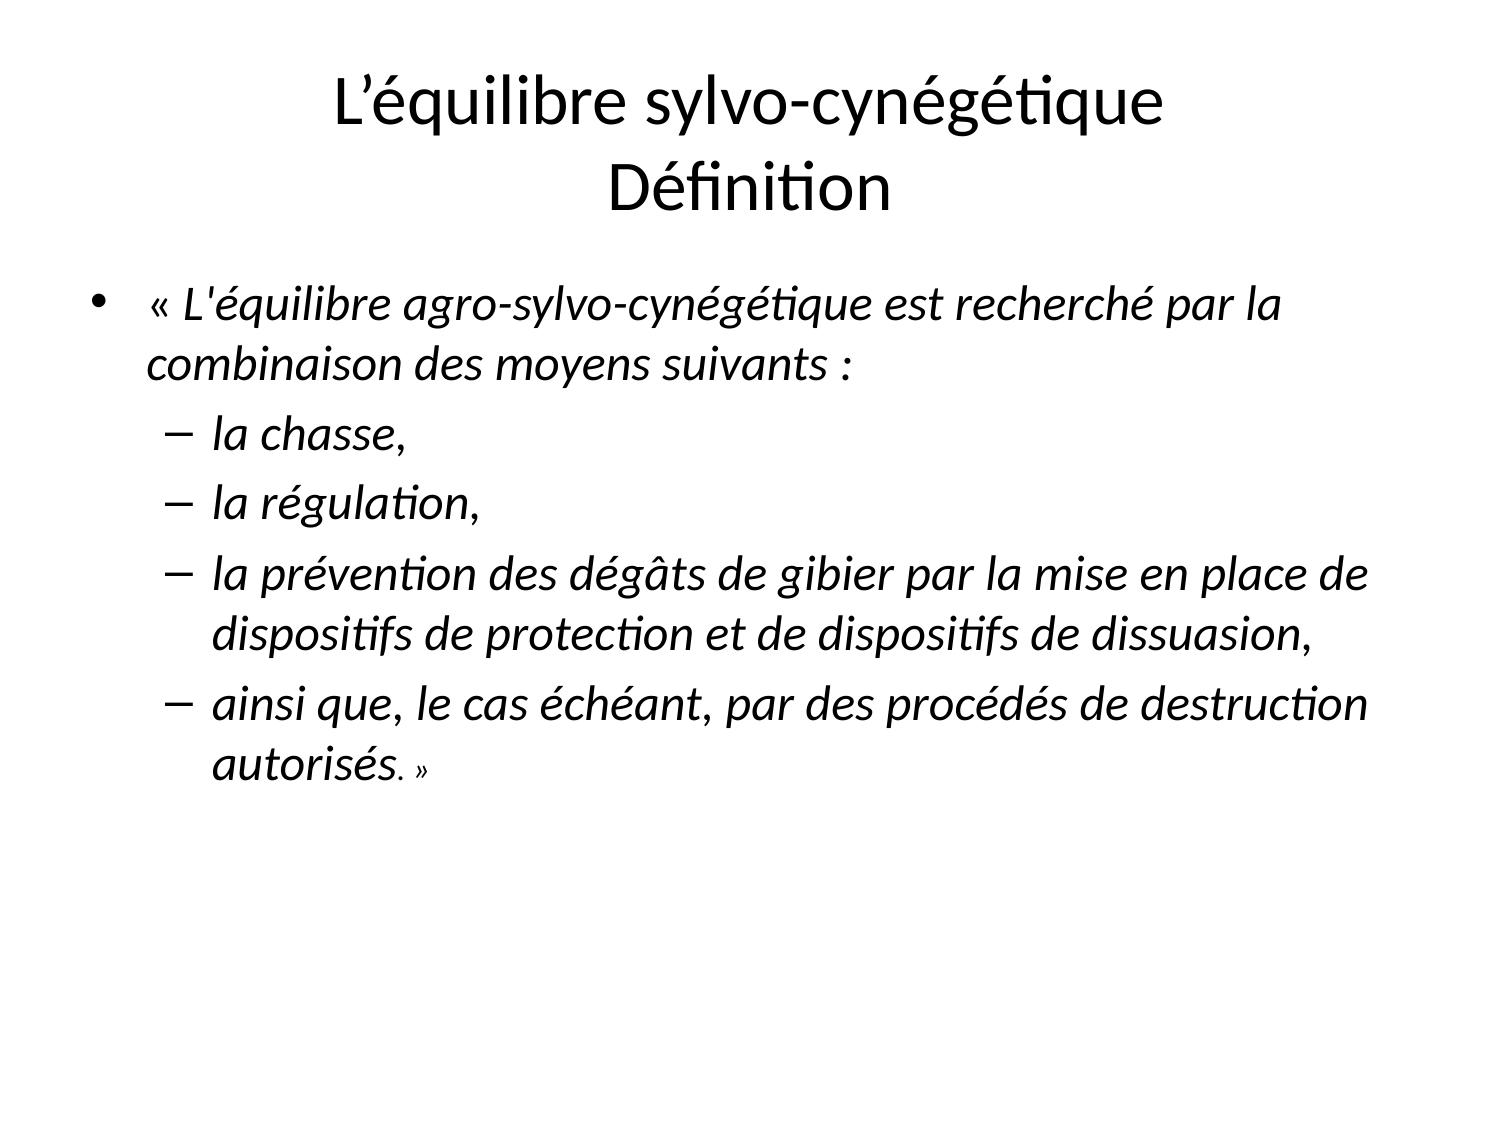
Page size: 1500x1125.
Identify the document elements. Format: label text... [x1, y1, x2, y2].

list « L'équilibre agro-sylvo-cynégétique est recherché par la combinaison des moyens suivants : la chasse, la régulation, la prévention des dégâts de gibier par la mise en place de dispositifs de protection et de dispositifs de dissuasion, ainsi que, le cas échéant, par des procédés de destruction autorisés. » [75, 262, 1425, 1005]
title L’équilibre sylvo-cynégétique Définition [75, 45, 1425, 233]
